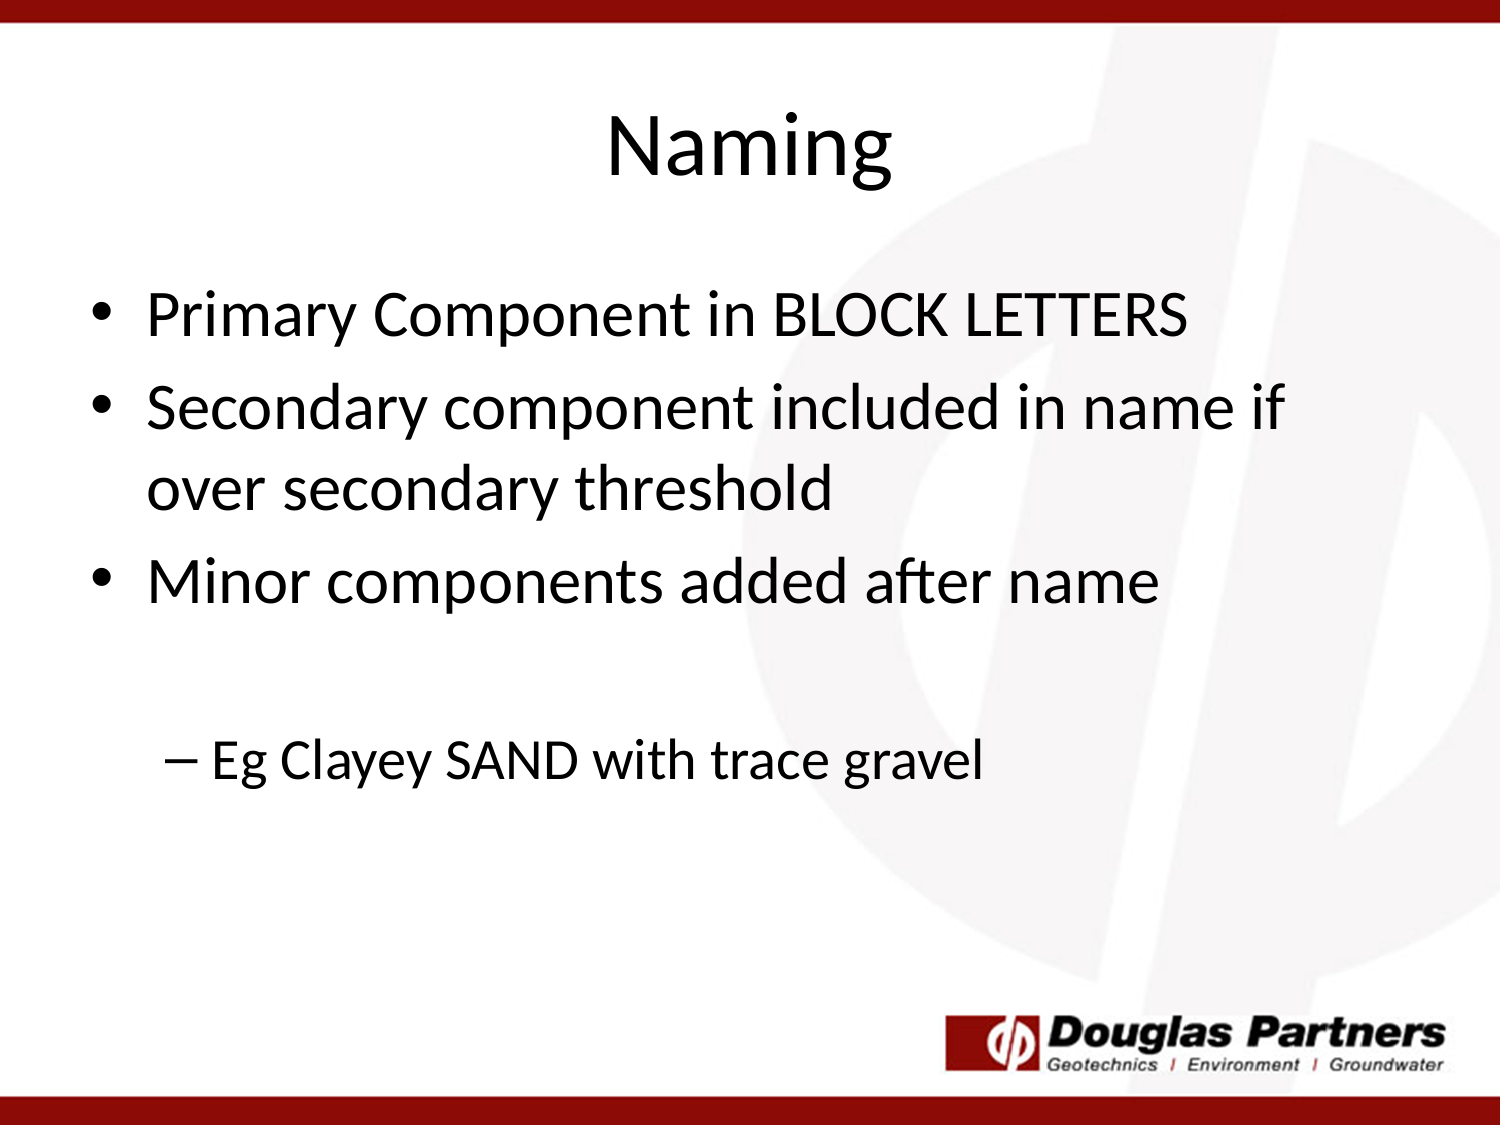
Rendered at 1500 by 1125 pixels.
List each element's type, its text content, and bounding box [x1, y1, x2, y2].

picture [0, 0, 1500, 1125]
title Naming [75, 45, 1425, 233]
list Primary Component in BLOCK LETTERS Secondary component included in name if over secondary threshold Minor components added after name Eg Clayey SAND with trace gravel [75, 262, 1425, 1005]
